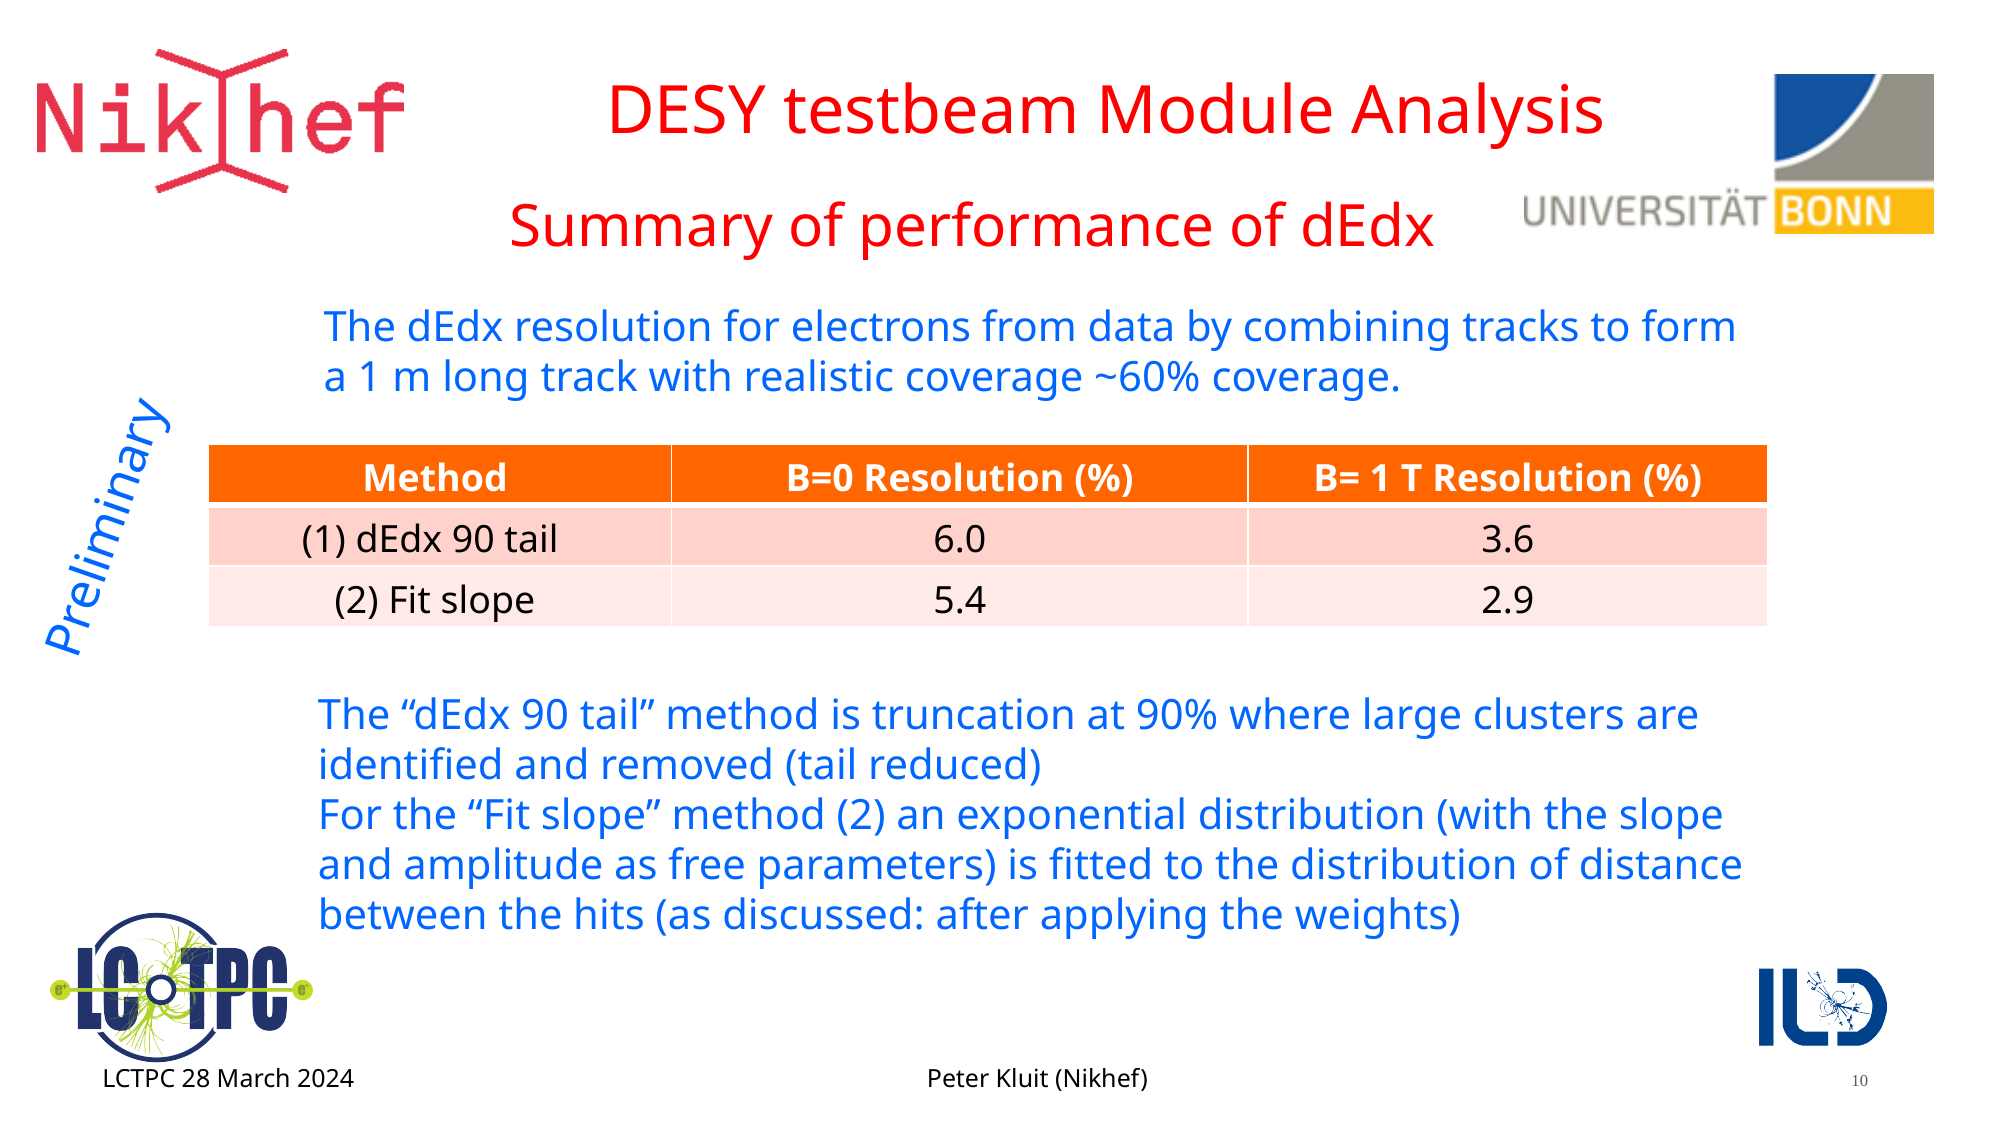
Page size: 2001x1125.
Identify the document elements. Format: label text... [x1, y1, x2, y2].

table_cell (1) dEdx 90 tail [209, 508, 671, 565]
table_header B=0 Resolution (%) [672, 445, 1247, 502]
table_cell (2) Fit slope [209, 567, 671, 626]
text_box The “dEdx 90 tail” method is truncation at 90% where large clusters are identified and removed (tail reduced) For the “Fit slope” method (2) an exponential distribution (with the slope and amplitude as free parameters) is fitted to the distribution of distance between the hits (as discussed: after applying the weights) [303, 680, 1804, 946]
picture [49, 912, 313, 1063]
picture [1524, 74, 1934, 234]
table_header B= 1 T Resolution (%) [1249, 445, 1767, 502]
table_cell 5.4 [672, 567, 1247, 626]
table_cell 2.9 [1249, 567, 1767, 626]
table_header Method [209, 445, 671, 502]
text_box Summary of performance of dEdx [444, 181, 1501, 266]
table_cell 3.6 [1249, 508, 1767, 565]
picture [37, 49, 404, 194]
table_cell 6.0 [672, 508, 1247, 565]
picture [1733, 949, 1913, 1065]
text_box The dEdx resolution for electrons from data by combining tracks to form a 1 m long track with realistic coverage ~60% coverage. [308, 292, 1760, 408]
text_box Preliminary [18, 279, 220, 681]
text_box DESY testbeam Module Analysis [591, 59, 1622, 155]
